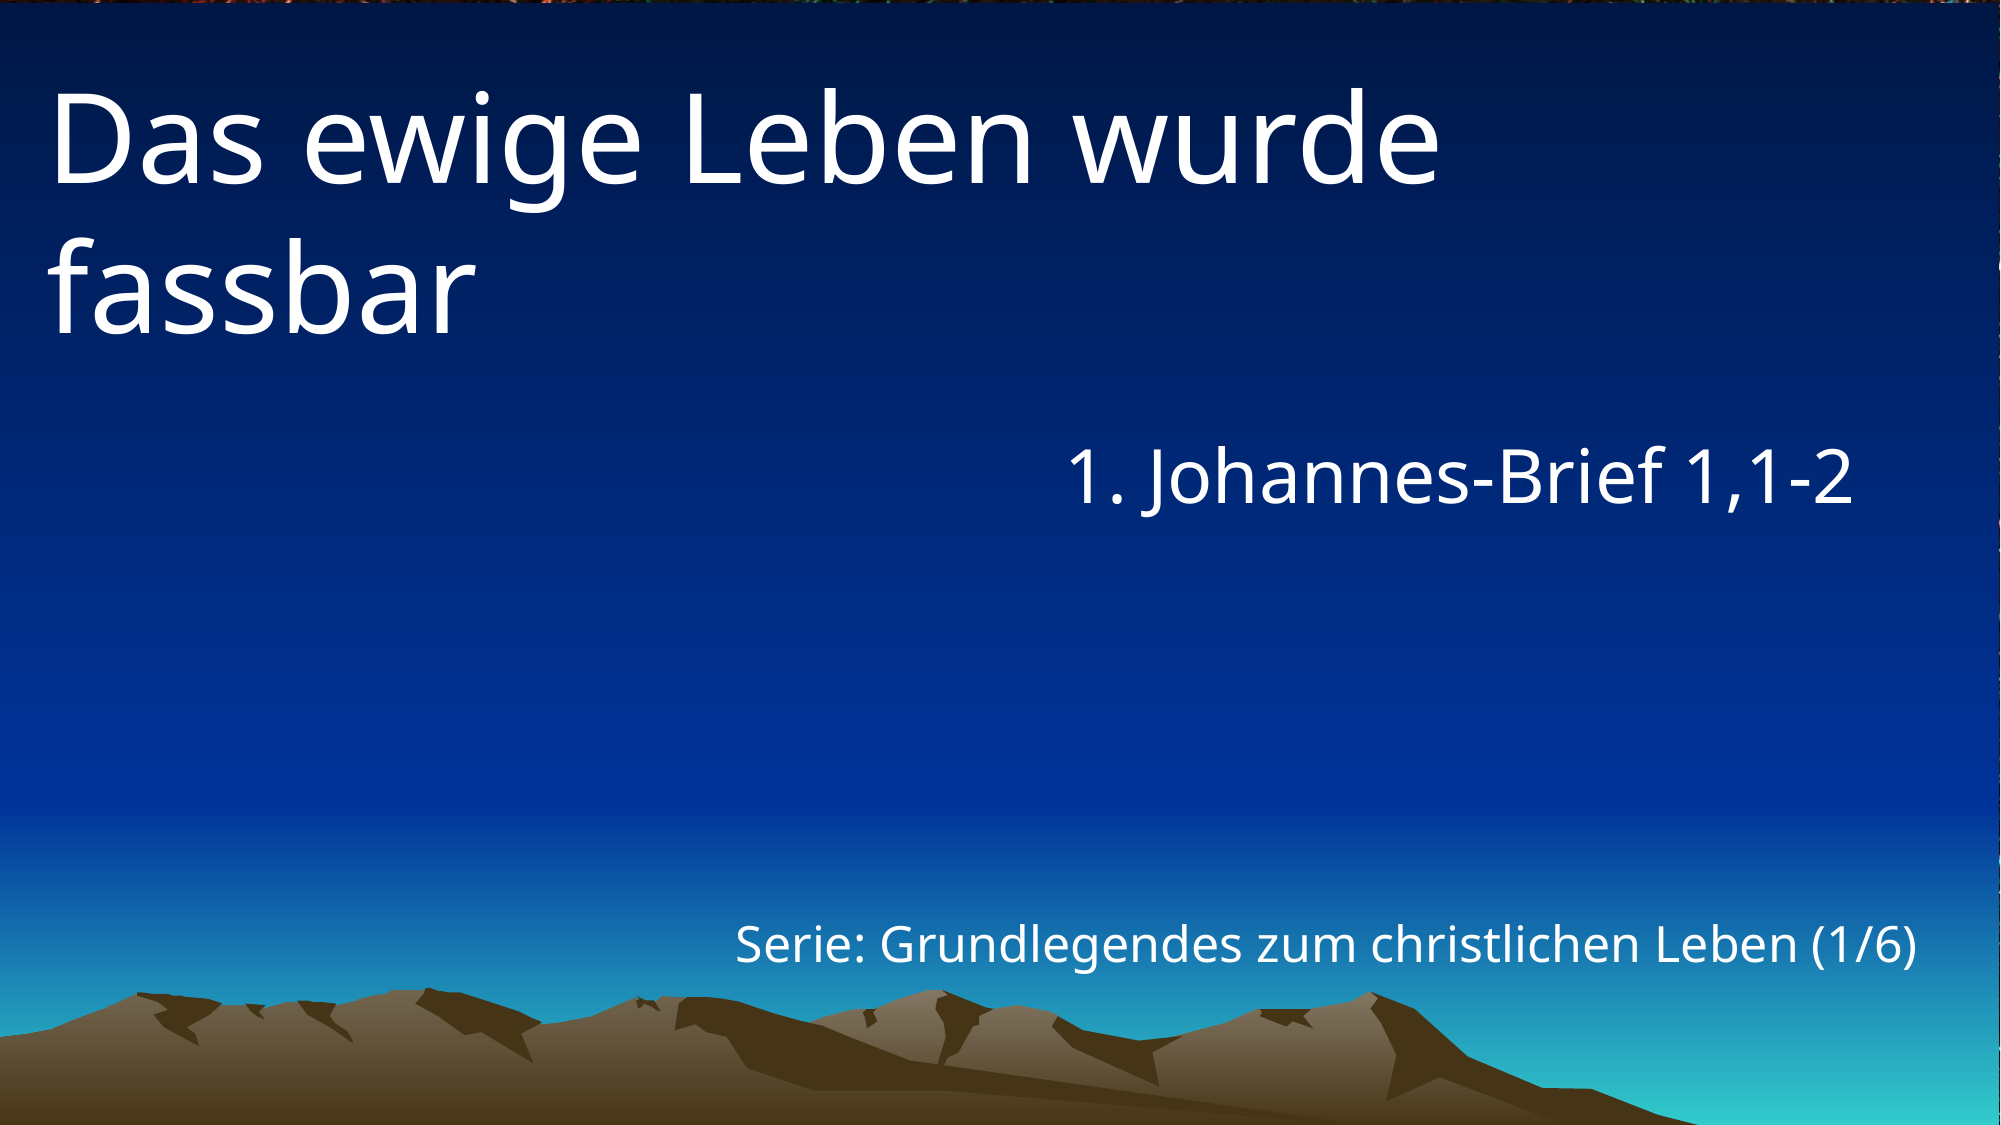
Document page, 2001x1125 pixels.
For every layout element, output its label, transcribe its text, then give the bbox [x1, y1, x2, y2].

title Das ewige Leben wurde fassbar [31, 51, 1875, 367]
subtitle Serie: Grundlegendes zum christlichen Leben (1/6) [669, 905, 1934, 1125]
text_box 1. Johannes-Brief 1,1-2 [831, 420, 1872, 526]
picture [0, 0, 2001, 709]
